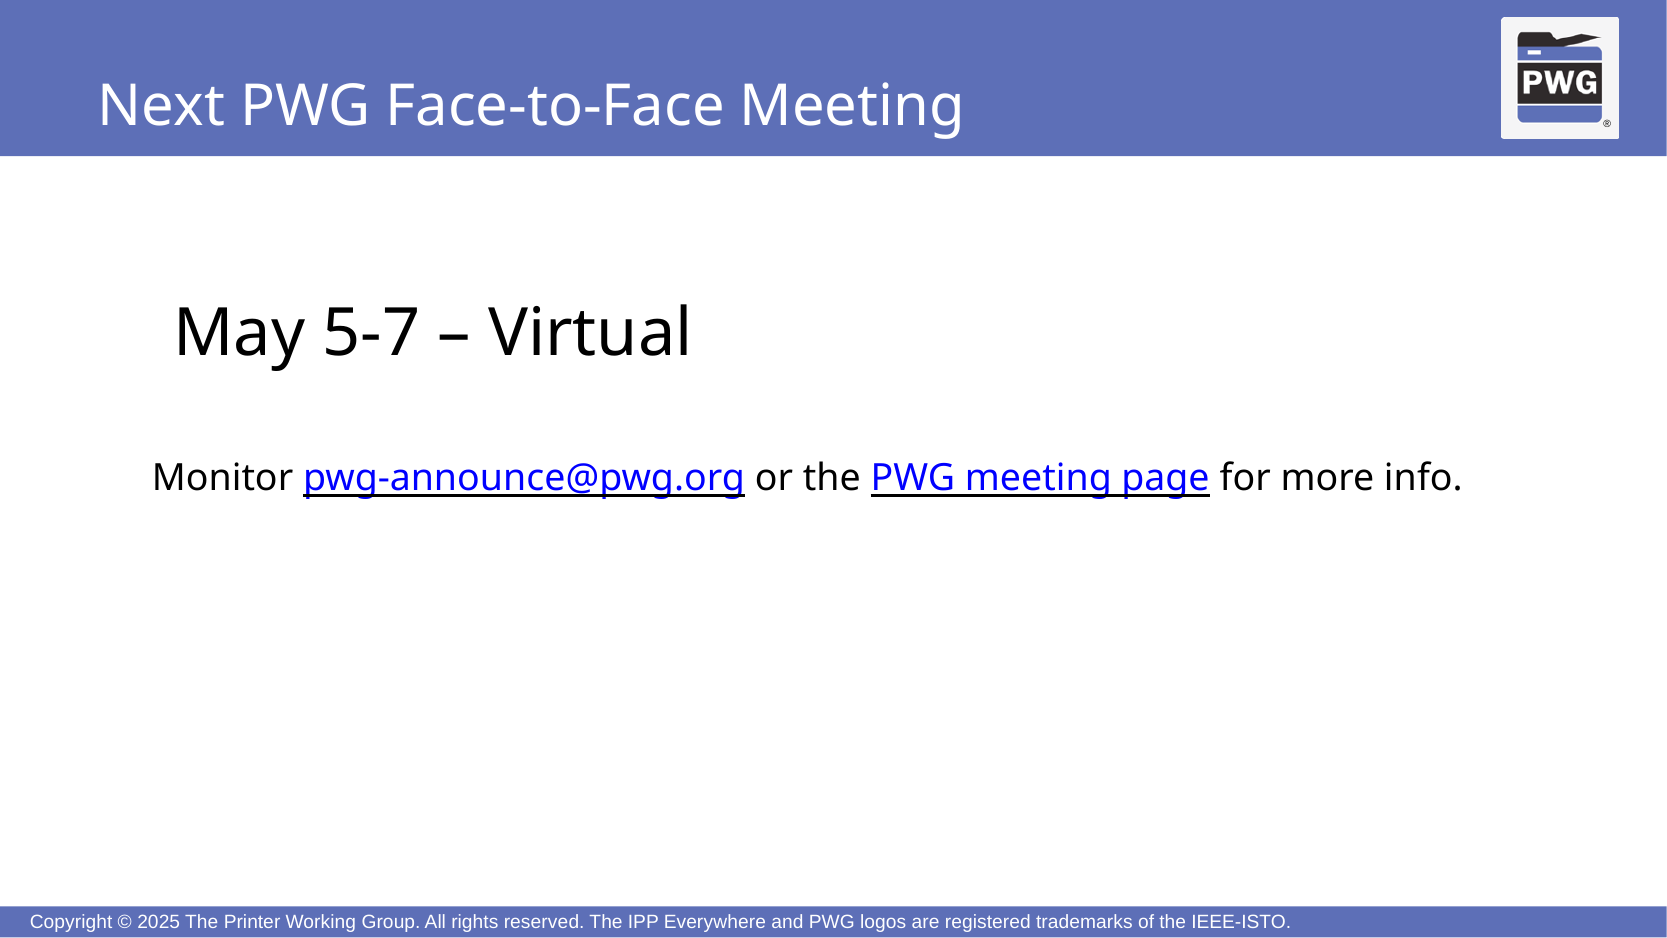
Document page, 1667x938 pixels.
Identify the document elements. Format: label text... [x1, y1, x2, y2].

picture [1501, 17, 1619, 139]
list May 5-7 – Virtual Monitor pwg-announce@pwg.org or the PWG meeting page for more info. [82, 186, 1584, 890]
title Next PWG Face-to-Face Meeting [82, 5, 1464, 146]
